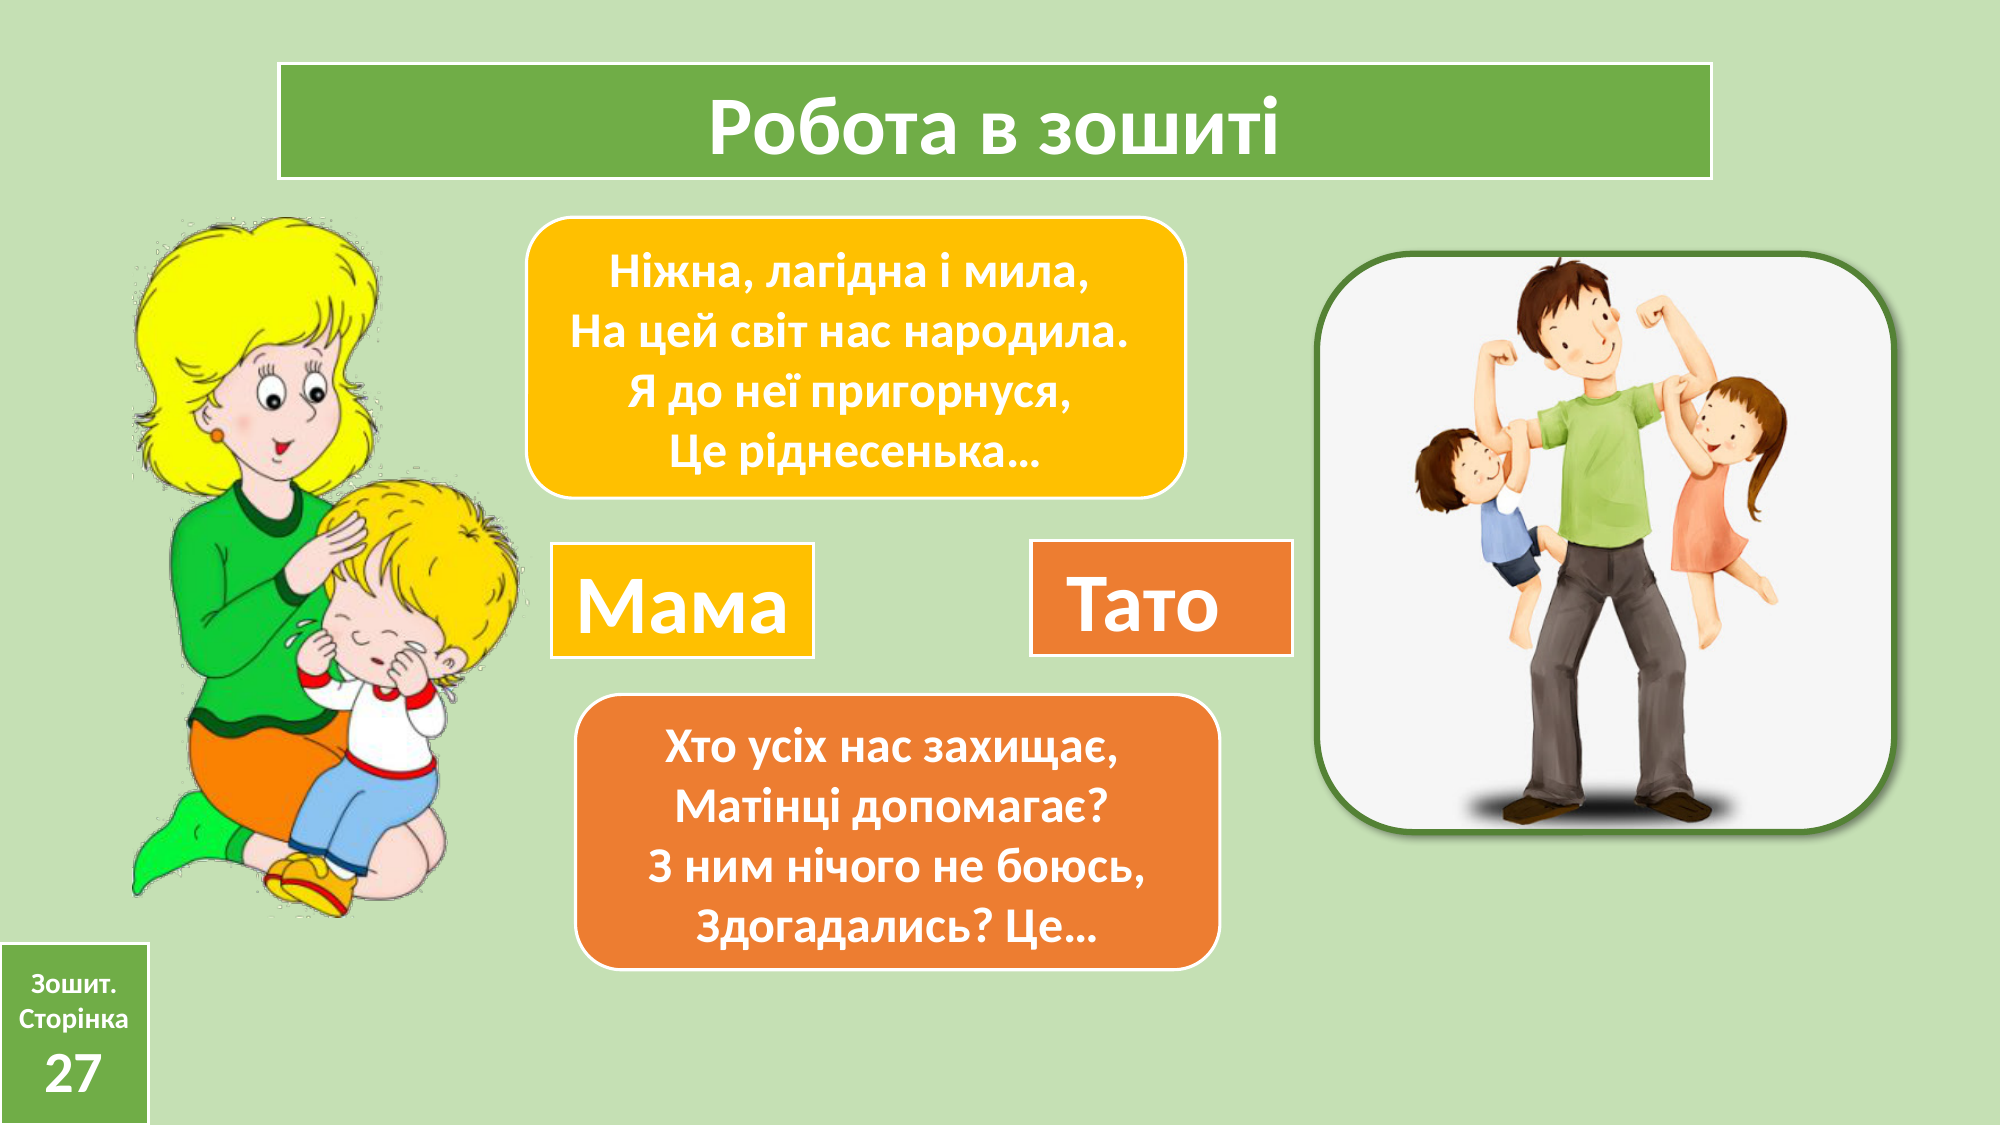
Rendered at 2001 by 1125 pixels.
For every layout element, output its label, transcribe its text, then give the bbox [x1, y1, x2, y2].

text_box Тато [1029, 539, 1294, 657]
text_box Ніжна, лагідна і мила, На цей світ нас народила. Я до неї пригорнуся, Це ріднесенька… [548, 215, 1188, 500]
text_box Зошит. Сторінка 27 [0, 942, 150, 1125]
text_box Хто усіх нас захищає, Матінці допомагає? З ним нічого не боюсь, Здогадались? Це… [573, 692, 1222, 972]
text_box Робота в зошиті [277, 62, 1713, 180]
picture [132, 217, 548, 918]
text_box Мама [550, 542, 815, 659]
picture [1316, 253, 1895, 833]
